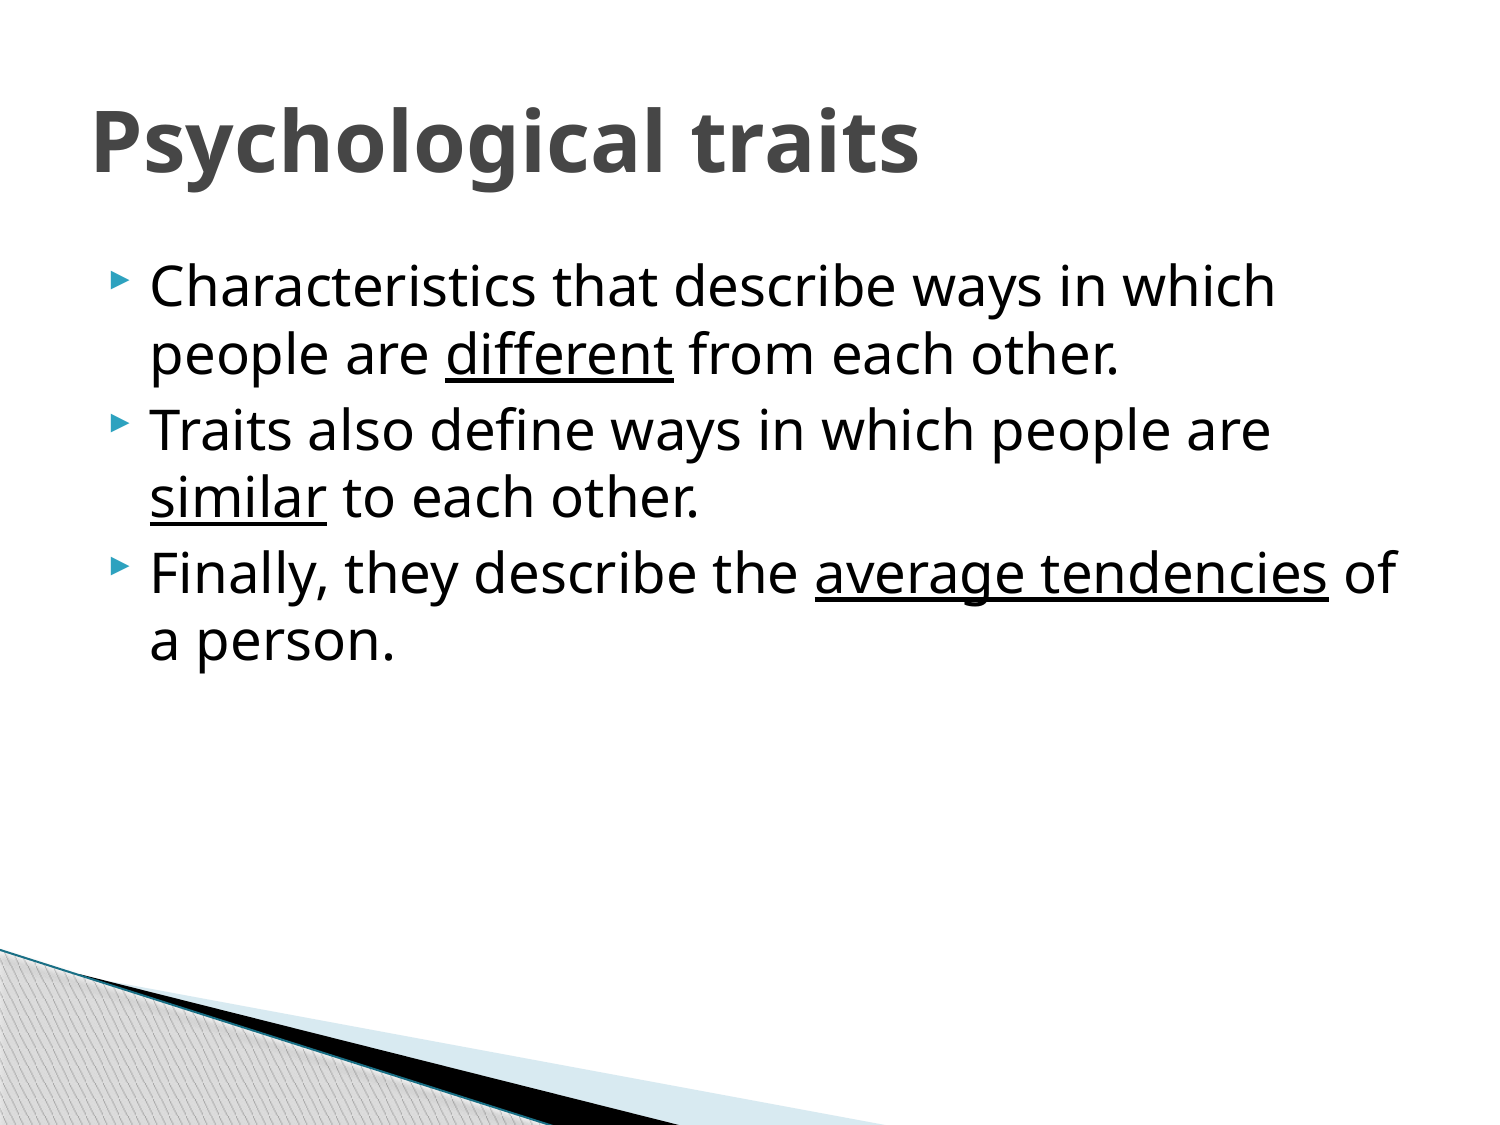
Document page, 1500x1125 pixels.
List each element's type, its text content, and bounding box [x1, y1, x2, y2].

title Psychological traits [75, 45, 1425, 233]
list Characteristics that describe ways in which people are different from each other. Traits also define ways in which people are similar to each other. Finally, they describe the average tendencies of a person. [75, 243, 1425, 986]
